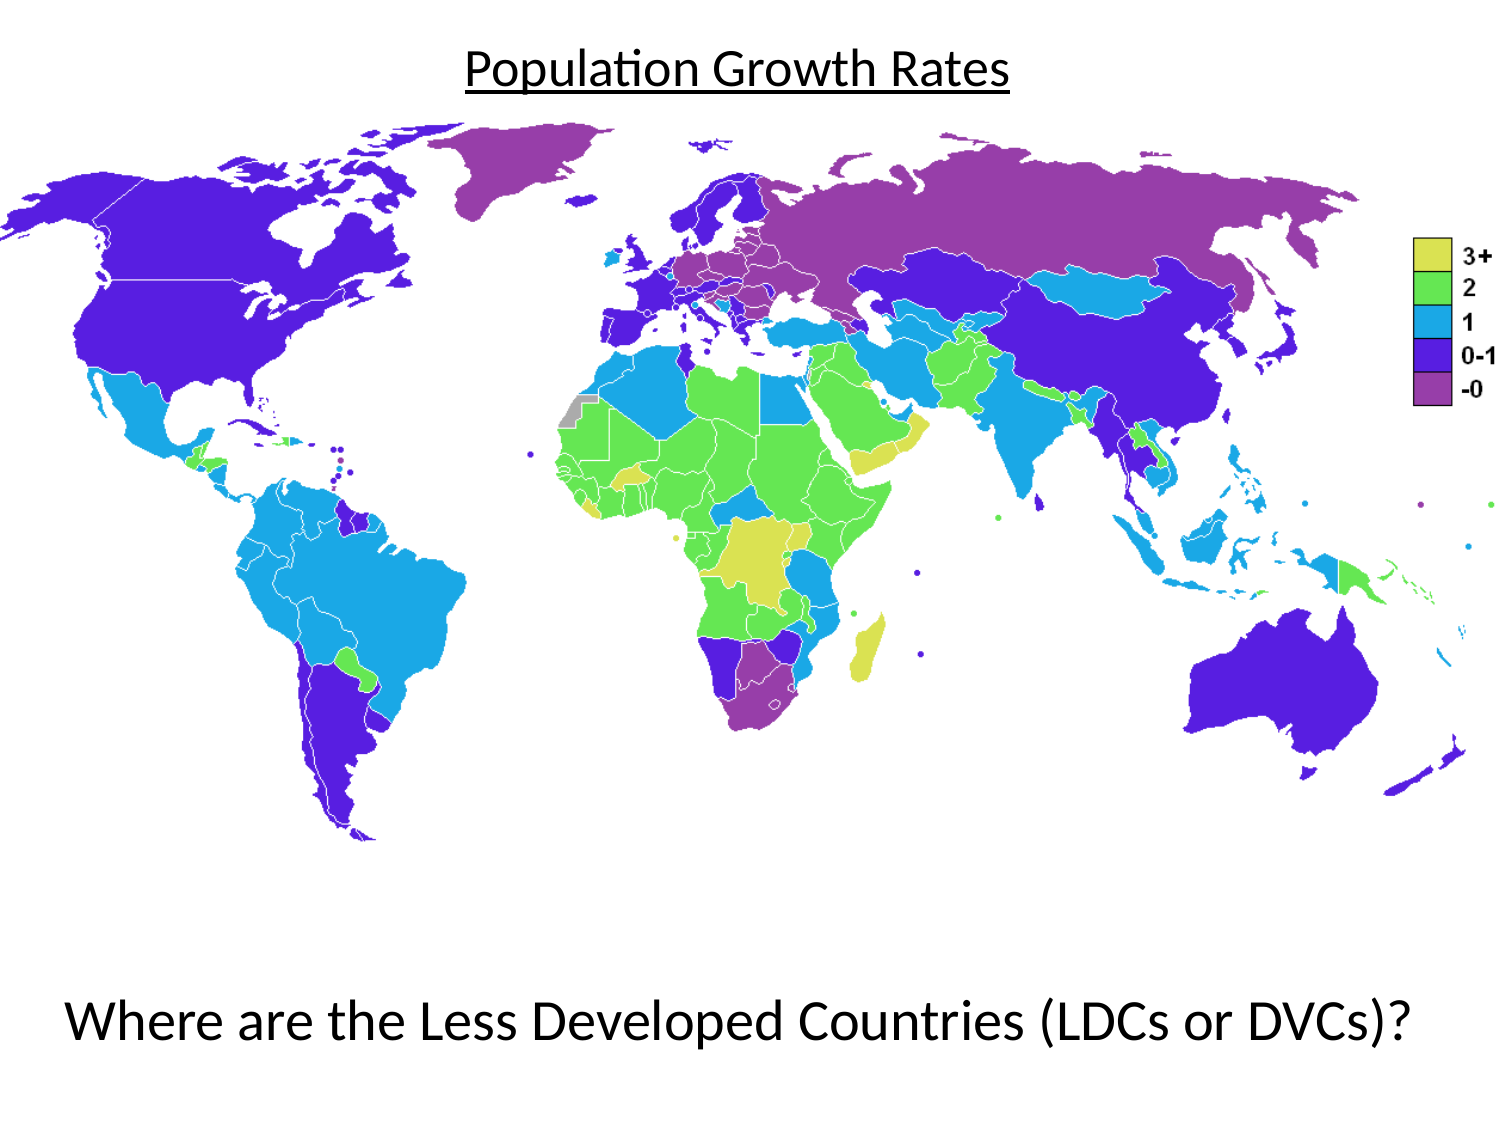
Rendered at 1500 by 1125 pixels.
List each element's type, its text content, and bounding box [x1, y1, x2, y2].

text_box Where are the Less Developed Countries (LDCs or DVCs)? [50, 975, 1438, 1060]
picture [0, 112, 1500, 863]
title Population Growth Rates [62, 24, 1413, 105]
